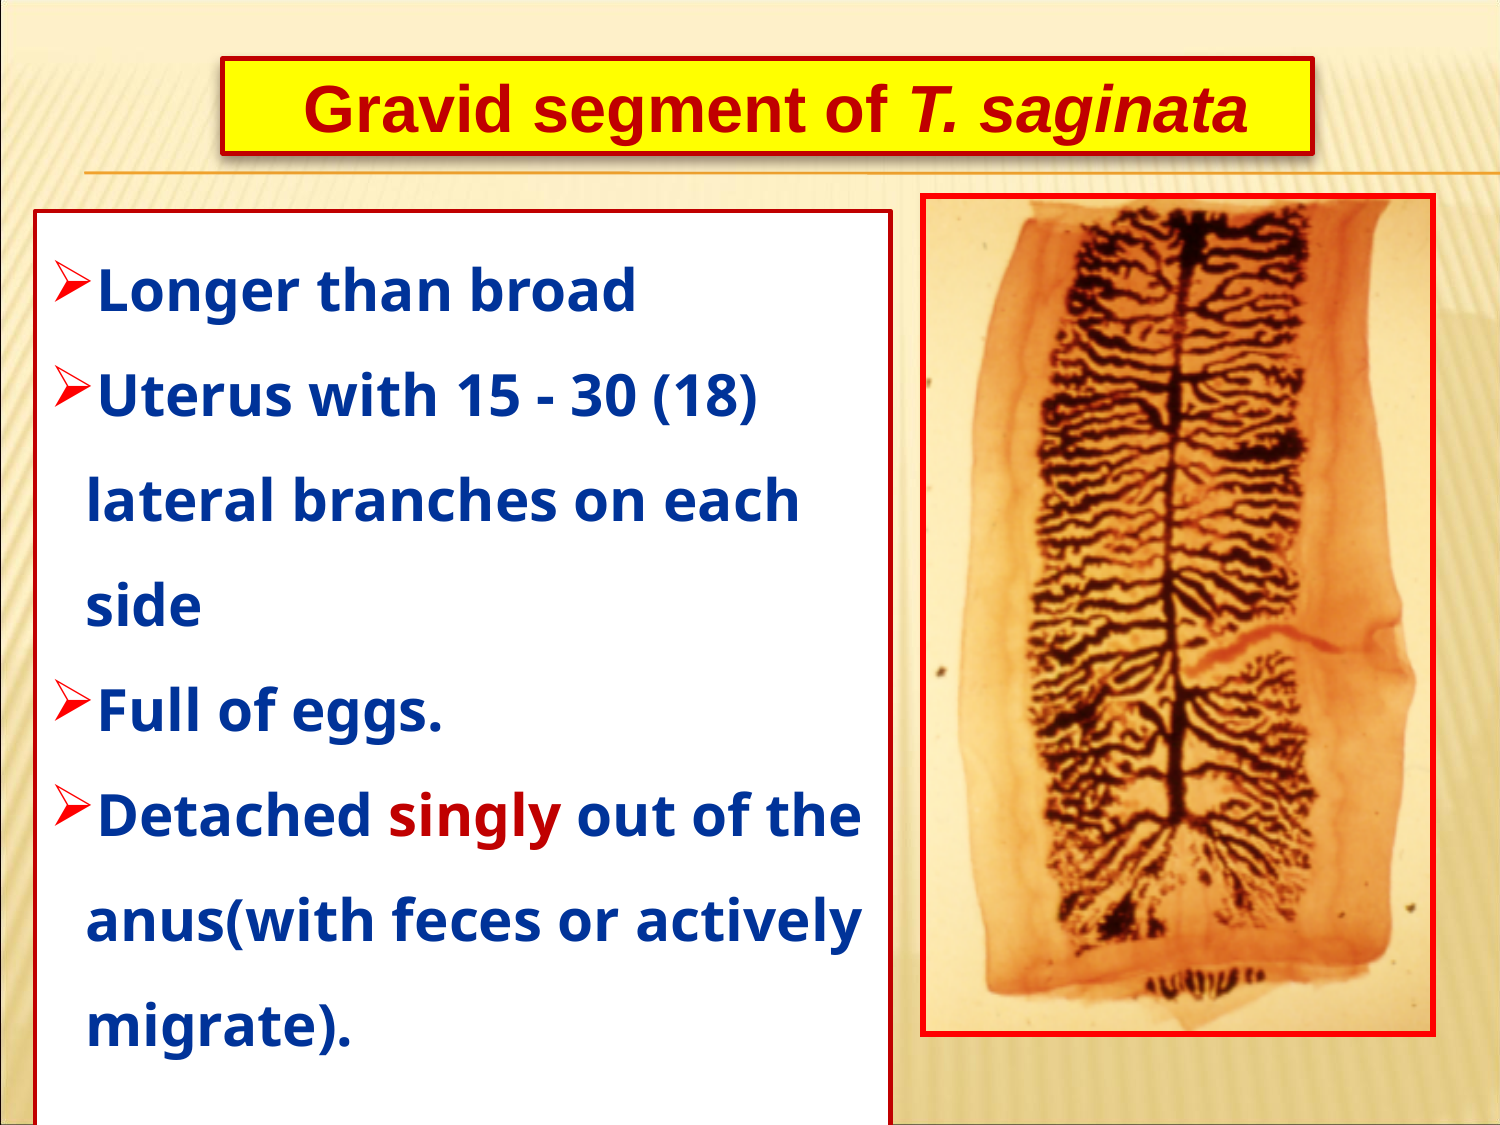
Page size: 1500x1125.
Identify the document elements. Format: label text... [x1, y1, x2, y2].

text_box Gravid segment of T. saginata [222, 58, 1313, 154]
picture [0, 0, 1500, 1125]
text_box Longer than broad Uterus with 15 - 30 (18) lateral branches on each side Full of eggs. Detached singly out of the anus(with feces or actively migrate). [33, 209, 893, 1125]
